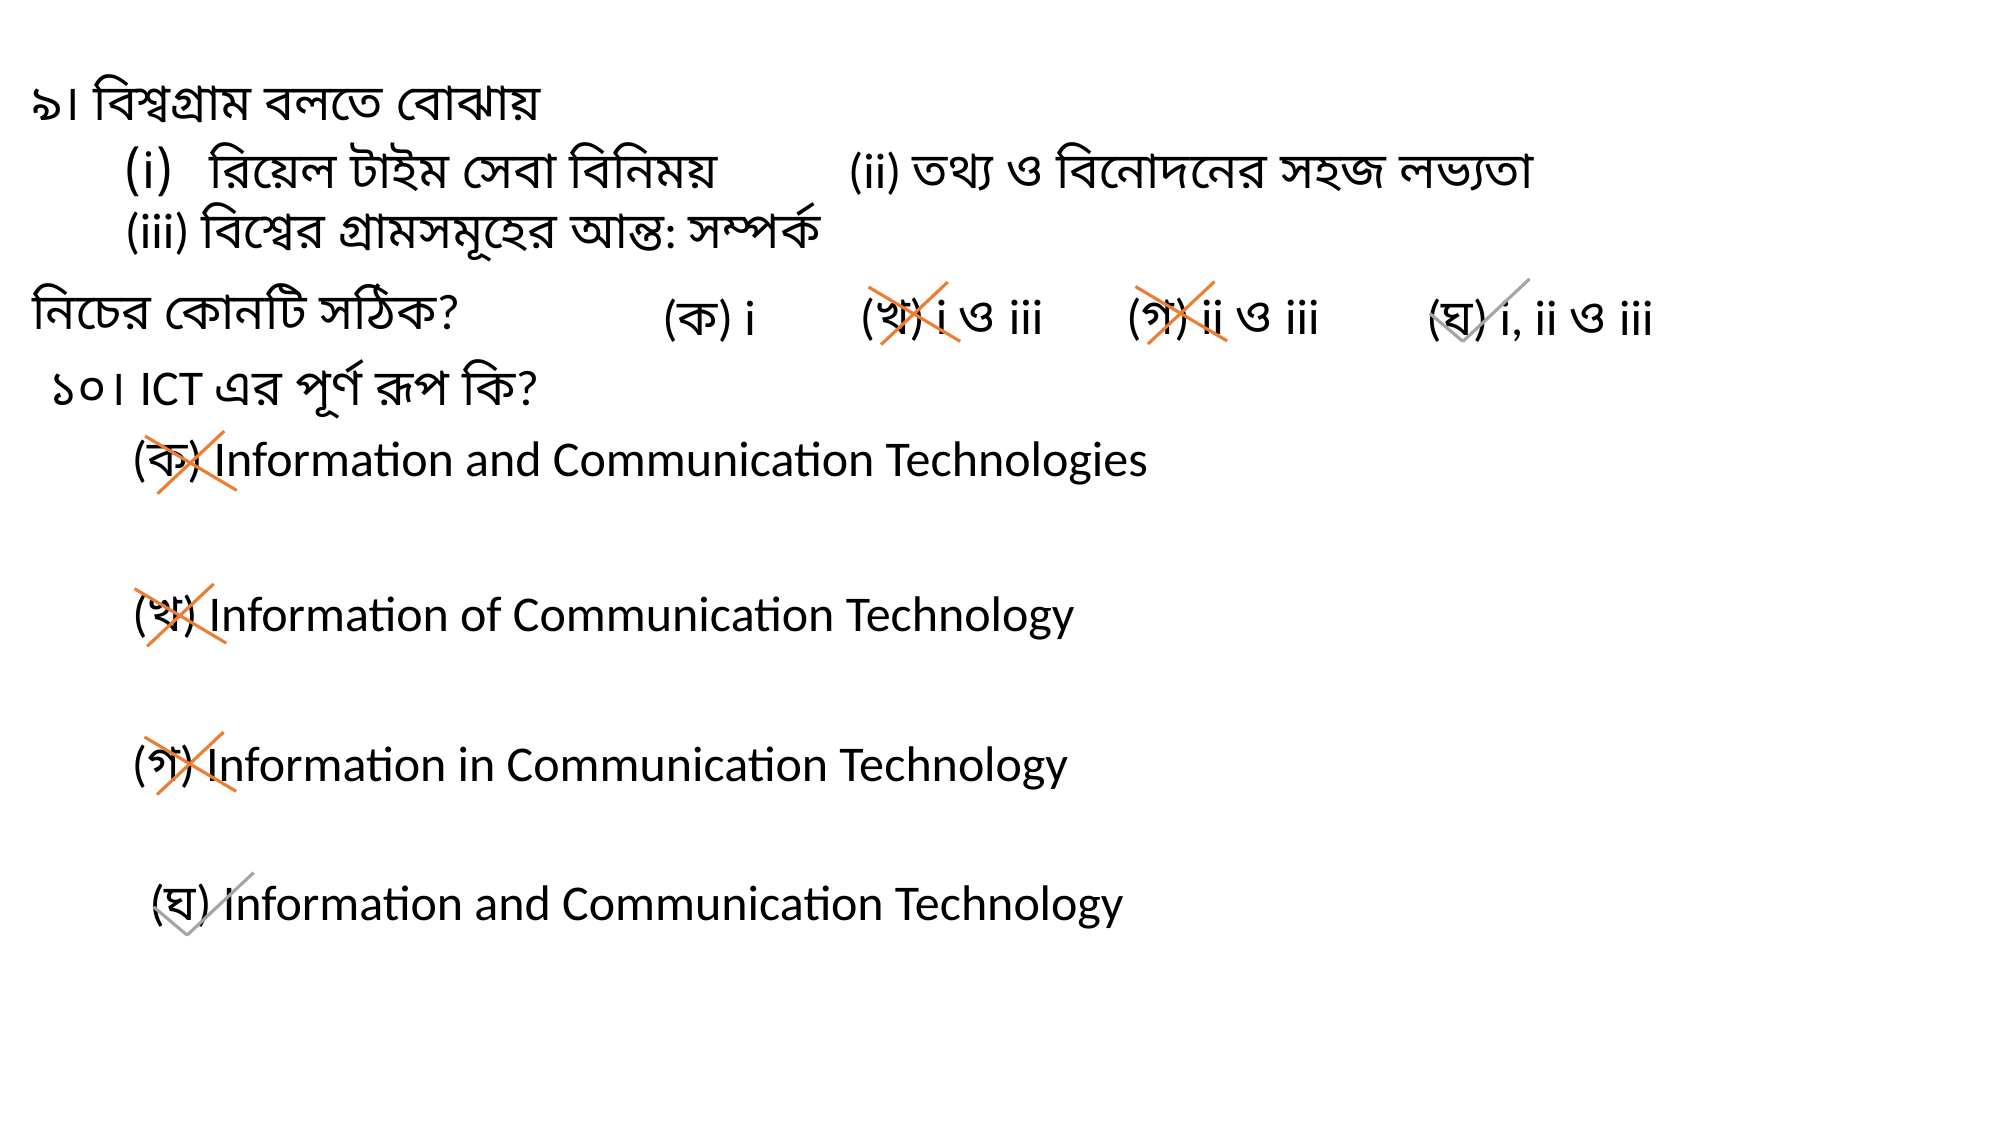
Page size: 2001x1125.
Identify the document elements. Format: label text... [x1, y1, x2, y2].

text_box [134, 583, 227, 647]
text_box (গ) Information in Communication Technology [116, 724, 1134, 800]
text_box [144, 732, 237, 795]
text_box (খ) Information of Communication Technology [117, 574, 1134, 650]
text_box রিয়েল টাইম সেবা বিনিময় (ii) তথ্য ও বিনোদনের সহজ লভ্যতা (iii) বিশ্বের গ্রামসমূহের আন্ত: সম্পর্ক [109, 130, 1710, 266]
text_box (ক) i [647, 277, 831, 348]
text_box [1429, 278, 1530, 342]
text_box (ক) Information and Communication Technologies [116, 418, 1530, 494]
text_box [153, 872, 254, 936]
text_box ১০। ICT এর পূর্ণ রূপ কি? [33, 348, 1967, 424]
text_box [145, 431, 237, 494]
text_box (গ) ii ও iii [1111, 276, 1437, 348]
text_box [1135, 281, 1228, 345]
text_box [868, 282, 961, 345]
text_box (খ) i ও iii [844, 277, 1111, 348]
text_box ৯। বিশ্বগ্রাম বলতে বোঝায় [17, 62, 1951, 138]
text_box (ঘ) Information and Communication Technology [134, 862, 1215, 998]
text_box (ঘ) i, ii ও iii [1411, 278, 1760, 348]
text_box নিচের কোনটি সঠিক? [17, 272, 701, 347]
